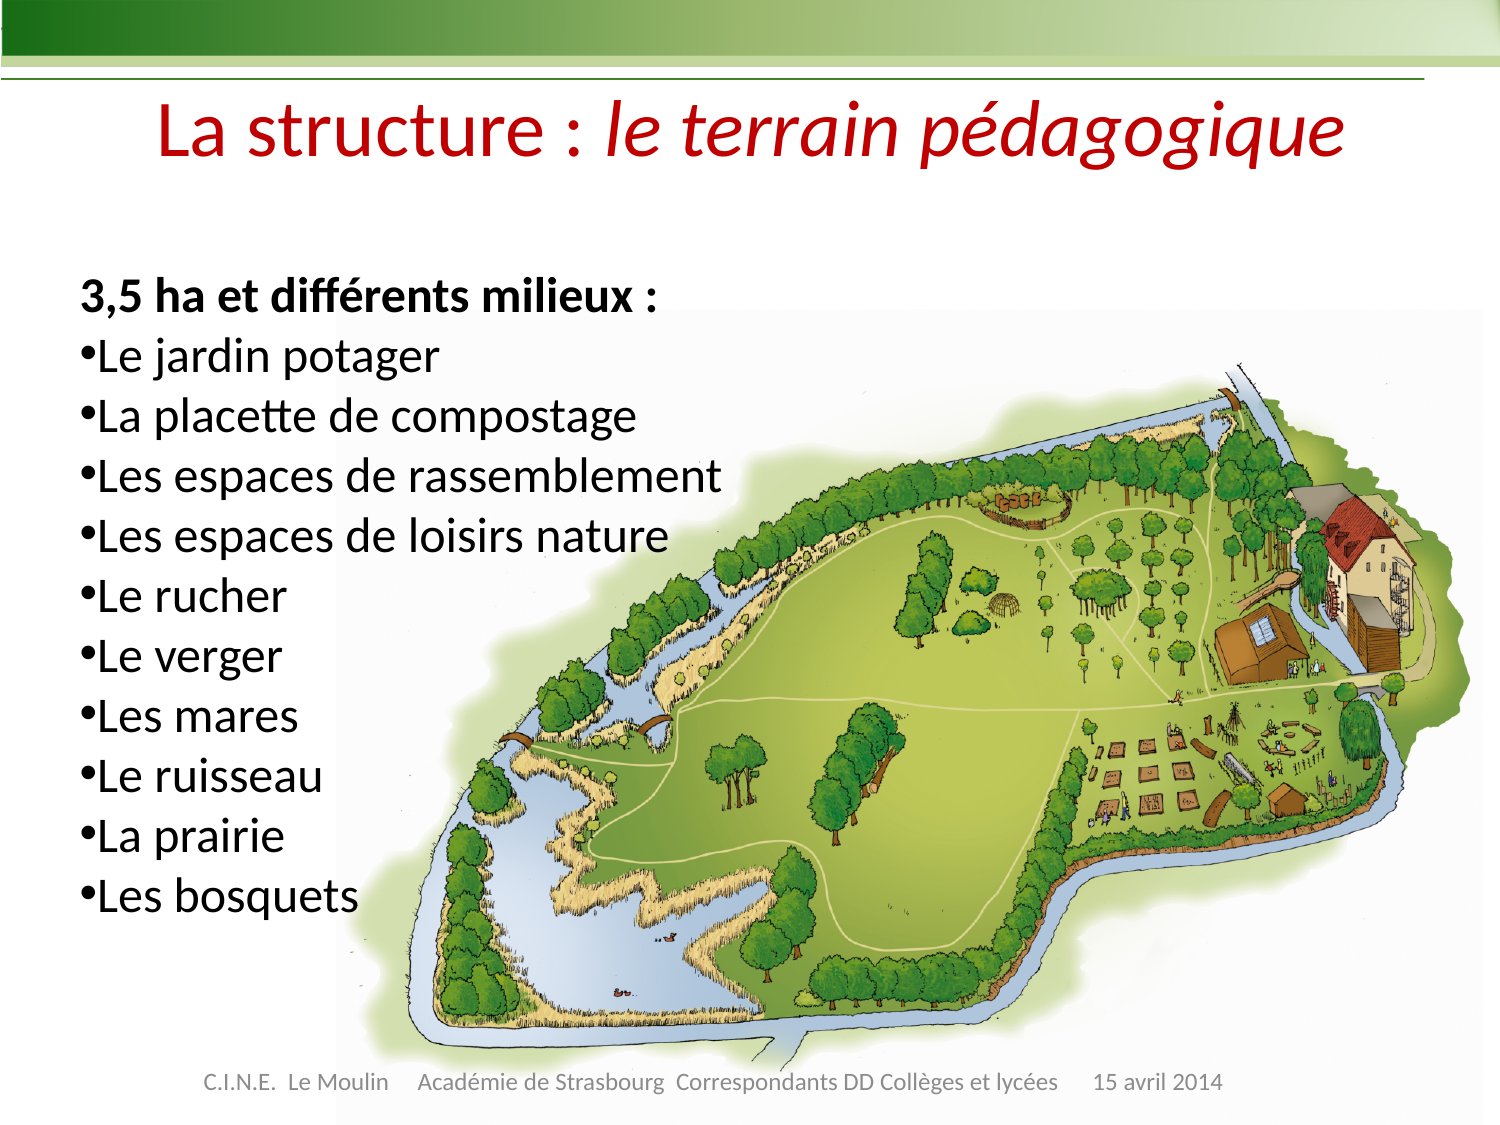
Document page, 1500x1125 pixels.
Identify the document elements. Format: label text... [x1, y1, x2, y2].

picture [336, 309, 1483, 1125]
title La structure : le terrain pédagogique [76, 30, 1427, 219]
picture [0, 0, 1500, 81]
footer C.I.N.E. Le Moulin Académie de Strasbourg Correspondants DD Collèges et lycées 15 avril 2014 [159, 1058, 331, 1103]
text_box 3,5 ha et différents milieux : Le jardin potager La placette de compostage Les espaces de rassemblement Les espaces de loisirs nature Le rucher Le verger Les mares Le ruisseau La prairie Les bosquets [64, 255, 1081, 931]
